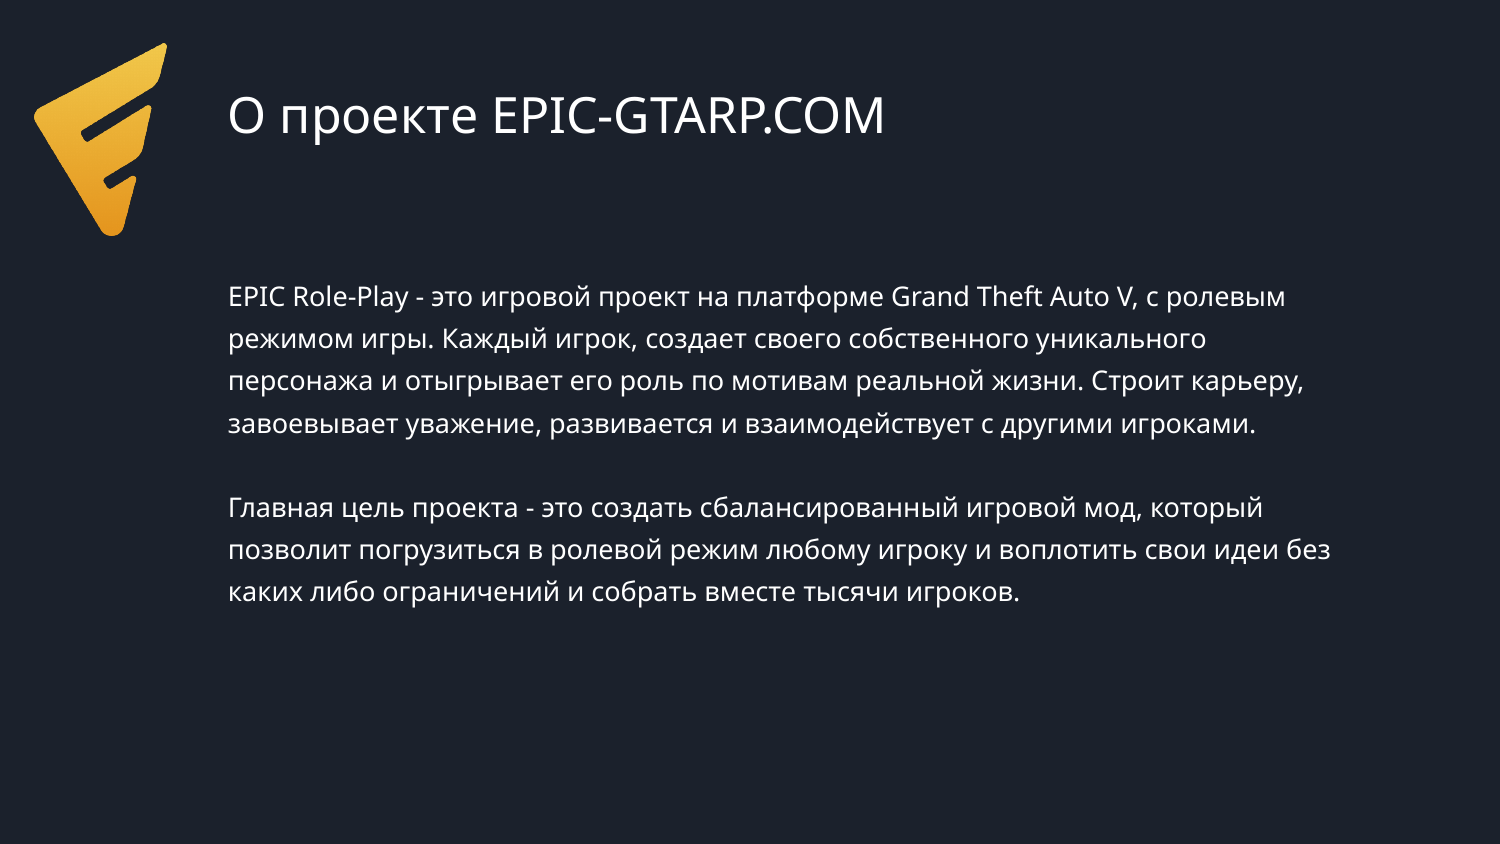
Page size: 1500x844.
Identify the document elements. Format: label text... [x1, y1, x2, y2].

list EPIC Role-Play - это игровой проект на платформе Grand Theft Auto V, с ролевым режимом игры. Каждый игрок, создает своего собственного уникального персонажа и отыгрывает его роль по мотивам реальной жизни. Строит карьеру, завоевывает уважение, развивается и взаимодействует с другими игроками. Главная цель проекта - это создать сбалансированный игровой мод, который позволит погрузиться в ролевой режим любому игроку и воплотить свои идеи без каких либо ограничений и собрать вместе тысячи игроков. [212, 257, 1368, 735]
title О проекте EPIC-GTARP.COM [212, 64, 1368, 215]
picture [34, 43, 167, 236]
